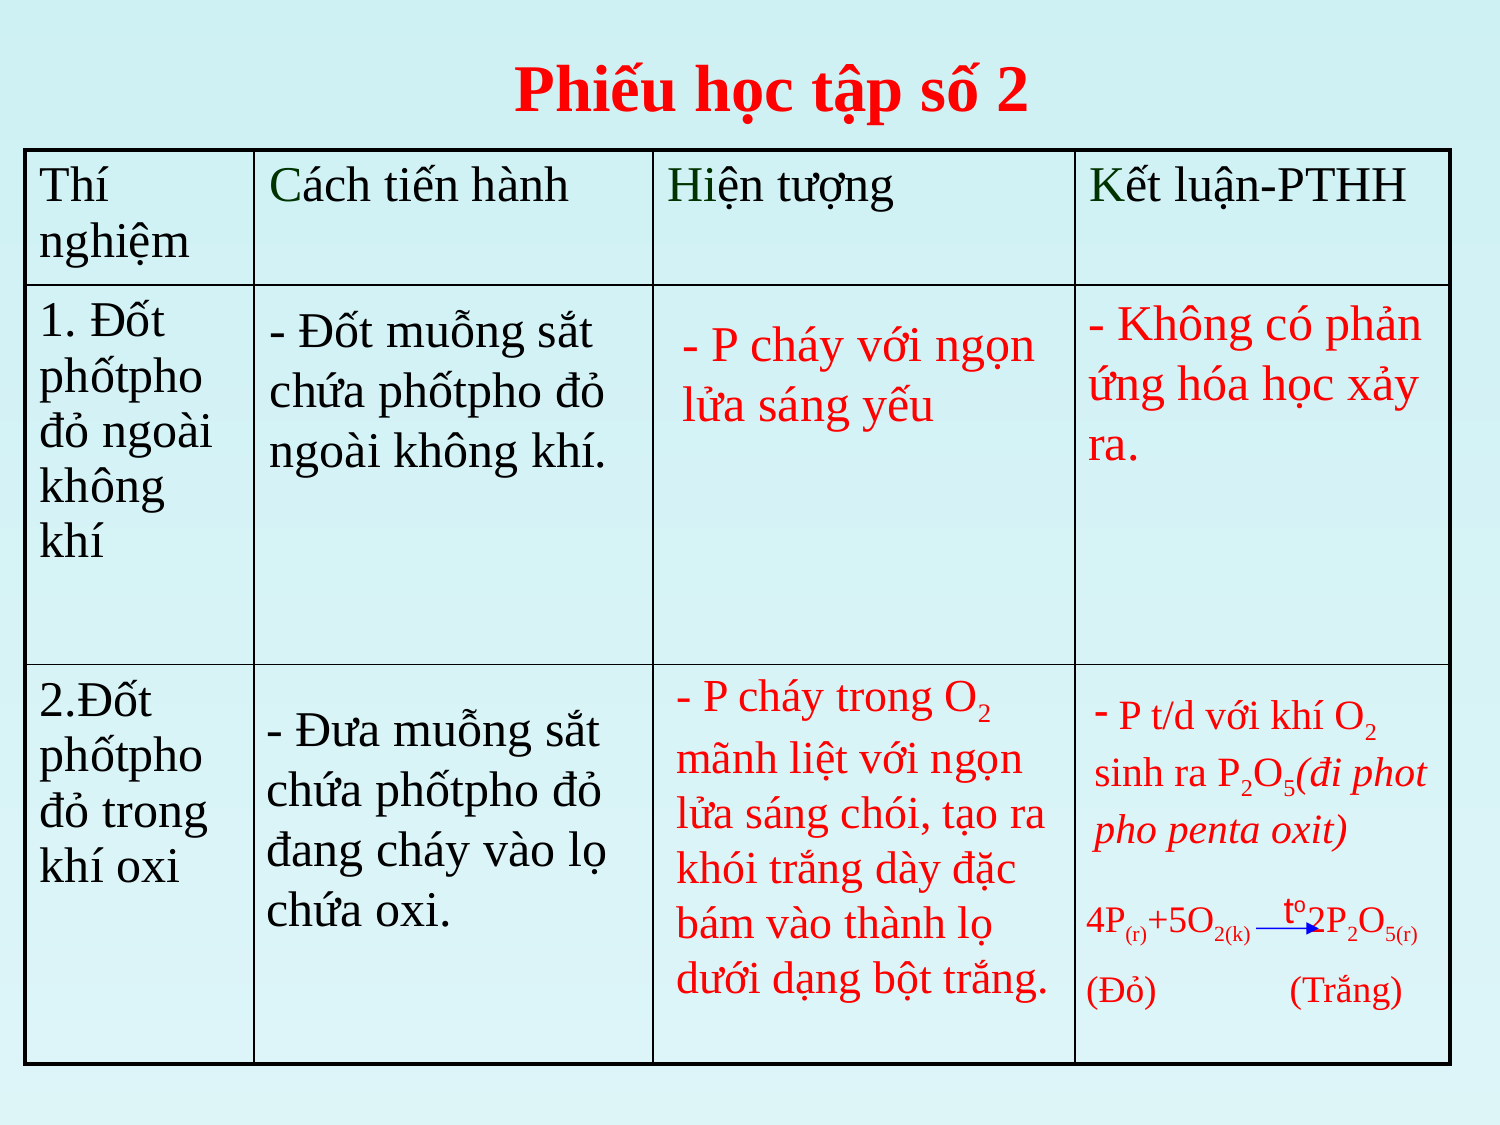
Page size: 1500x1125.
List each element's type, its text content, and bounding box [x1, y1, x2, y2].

text_box - Đưa muỗng sắt chứa phốtpho đỏ đang cháy vào lọ chứa oxi. [251, 688, 650, 944]
table_header Hiện tượng [654, 152, 1074, 284]
text_box - Không có phản ứng hóa học xảy ra. [1073, 282, 1439, 478]
text_box Phiếu học tập số 2 [499, 37, 1100, 133]
table_cell 1. Đốt phốtpho đỏ ngoài không khí [27, 286, 253, 664]
table_header Kết luận-PTHH [1076, 152, 1448, 284]
table_cell [654, 286, 1074, 664]
text_box - Đốt muỗng sắt chứa phốtpho đỏ ngoài không khí. [255, 290, 680, 486]
table_cell 2.Đốt phốtpho đỏ trong khí oxi [27, 665, 253, 1062]
text_box - P cháy trong O2 mãnh liệt với ngọn lửa sáng chói, tạo ra khói trắng dày đặc bám vào thành lọ dưới dạng bột trắng. [661, 658, 1071, 1011]
table_cell [255, 486, 652, 664]
table_header Thí nghiệm [27, 152, 253, 284]
text_box P t/d với khí O2 sinh ra P2O5(đi phot pho penta oxit) [1079, 680, 1450, 859]
table_cell [654, 665, 1074, 1062]
table_cell [1076, 1018, 1448, 1062]
text_box 4P(r)+5O2(k) 2P2O5(r) (Đỏ) (Trắng) [1071, 887, 1494, 1018]
table_cell [255, 665, 652, 1062]
table_cell [1076, 286, 1448, 664]
table_header Cách tiến hành [255, 152, 652, 284]
table_cell [255, 286, 652, 290]
text_box - P cháy với ngọn lửa sáng yếu [667, 304, 1070, 440]
table_cell [1076, 665, 1448, 887]
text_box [1256, 878, 1332, 939]
